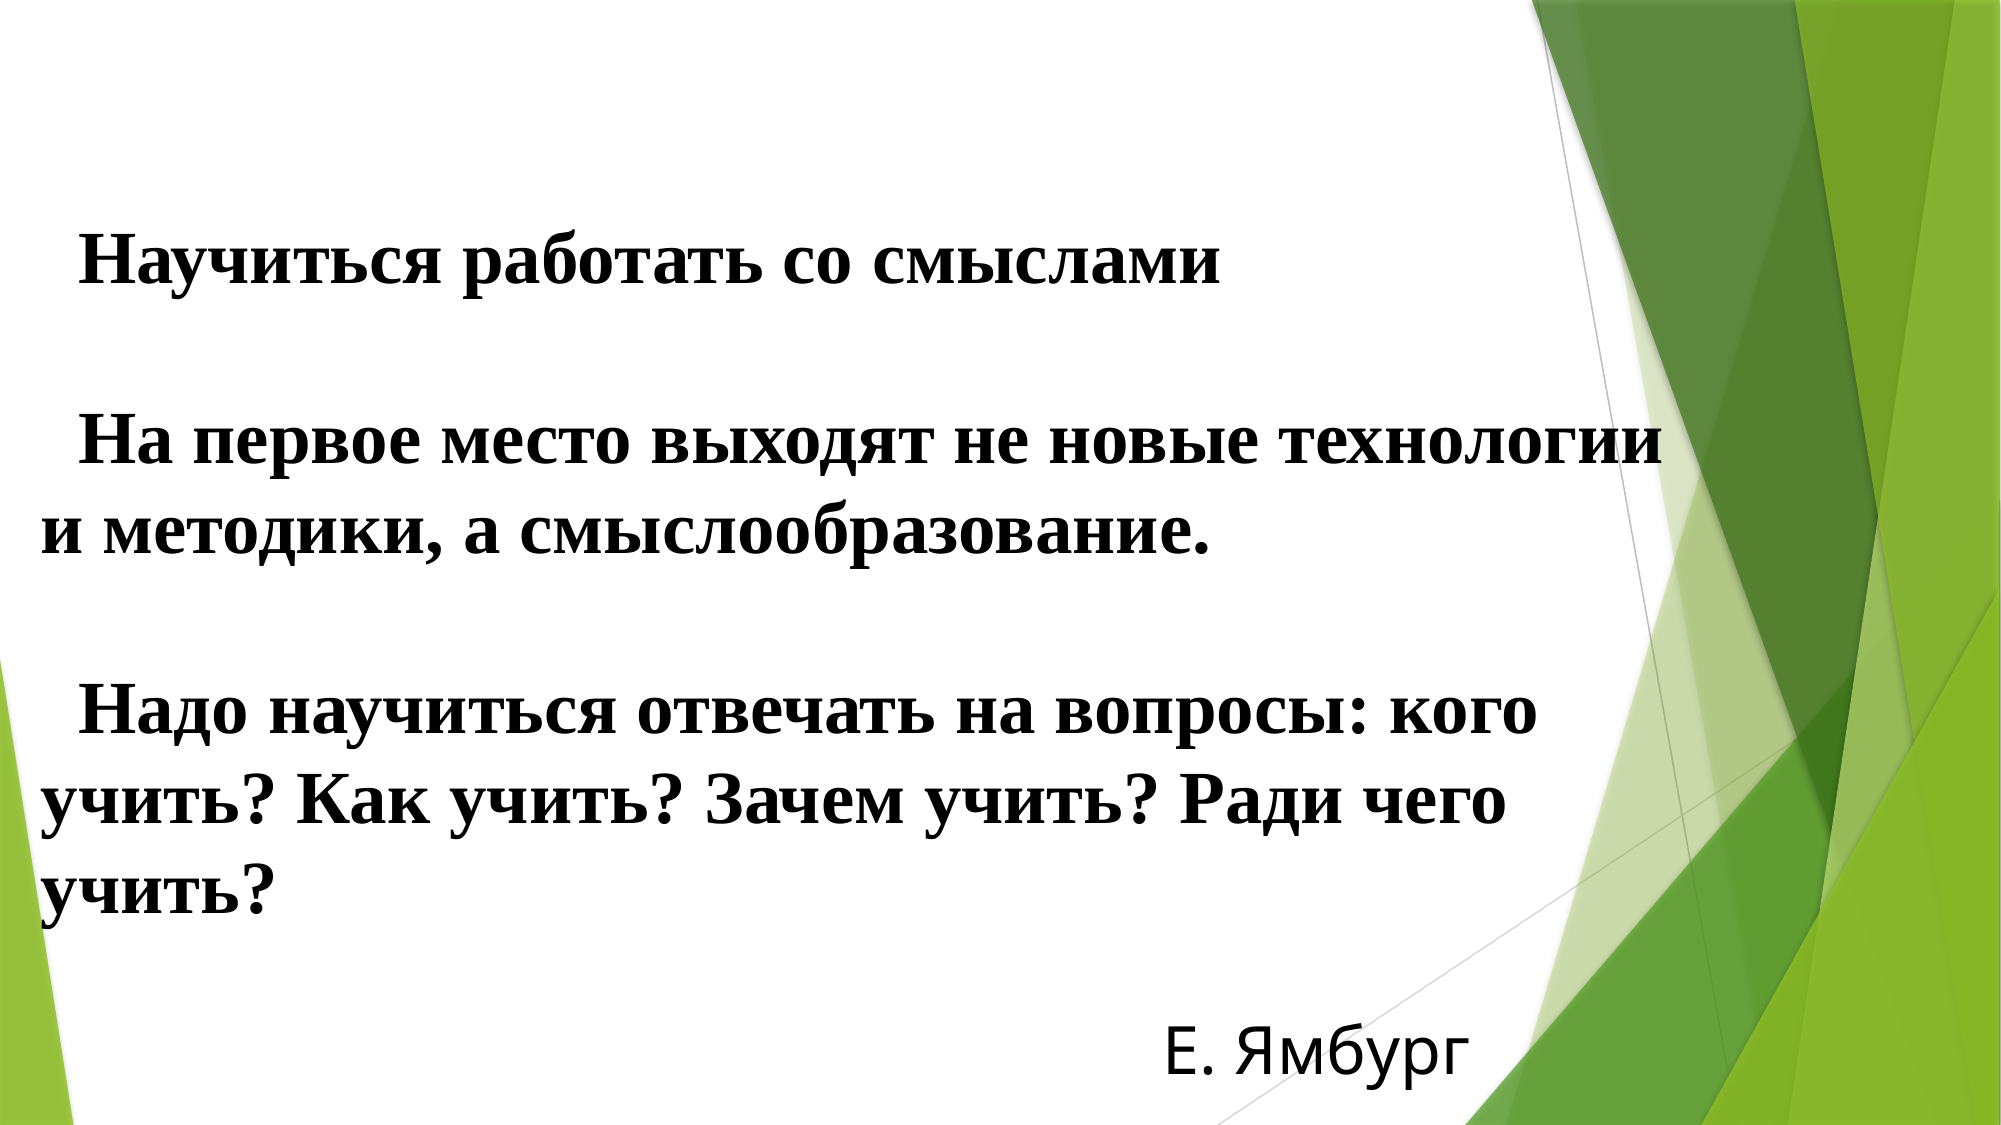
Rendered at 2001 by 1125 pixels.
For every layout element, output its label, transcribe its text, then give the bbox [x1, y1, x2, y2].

text_box Научиться работать со смыслами На первое место выходят не новые технологии и методики, а смыслообразование. Надо научиться отвечать на вопросы: кого учить? Как учить? Зачем учить? Ради чего учить? Е. Ямбург [26, 201, 1717, 1125]
